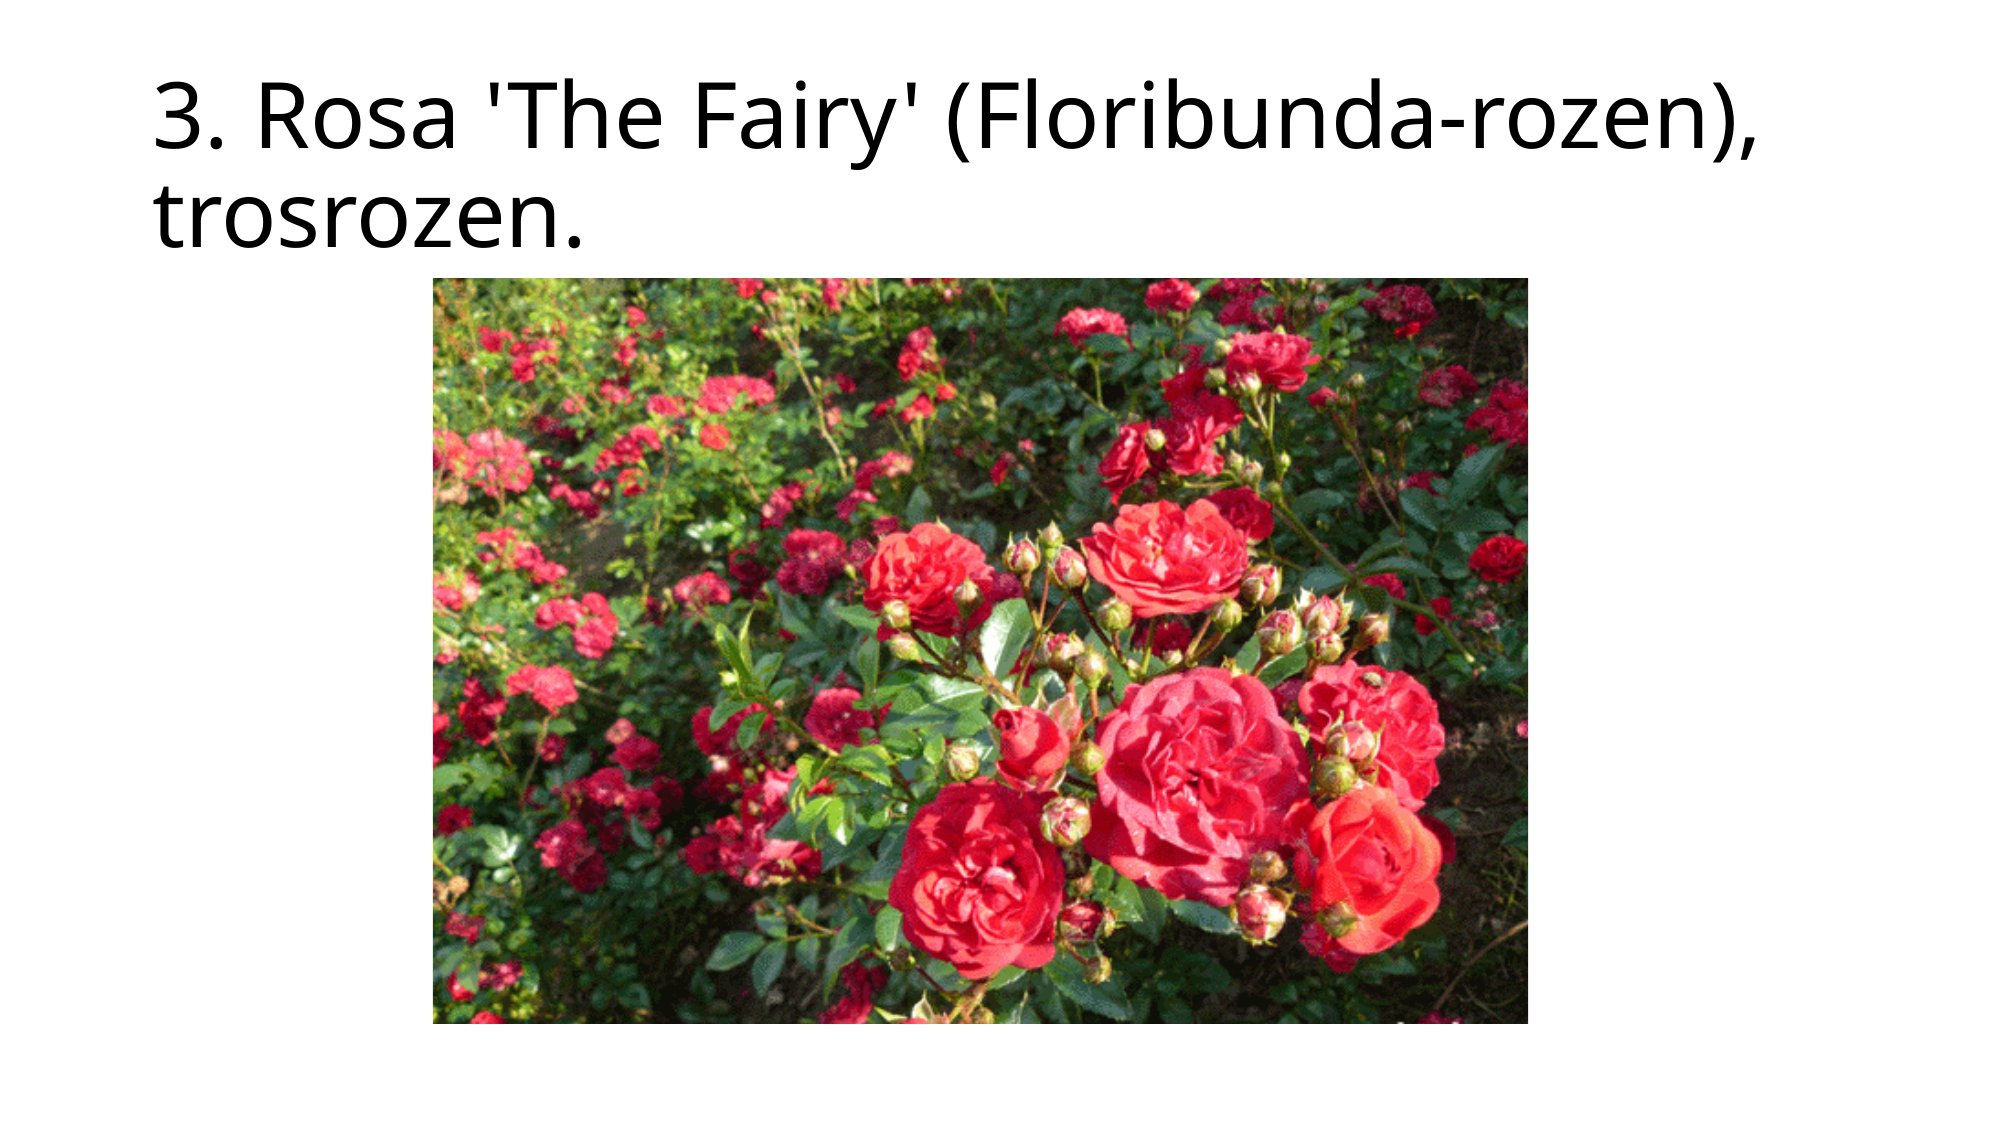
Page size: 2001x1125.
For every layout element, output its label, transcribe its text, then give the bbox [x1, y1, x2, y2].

picture [432, 278, 1529, 1024]
title 3. Rosa 'The Fairy' (Floribunda-rozen), trosrozen. [137, 59, 1863, 278]
